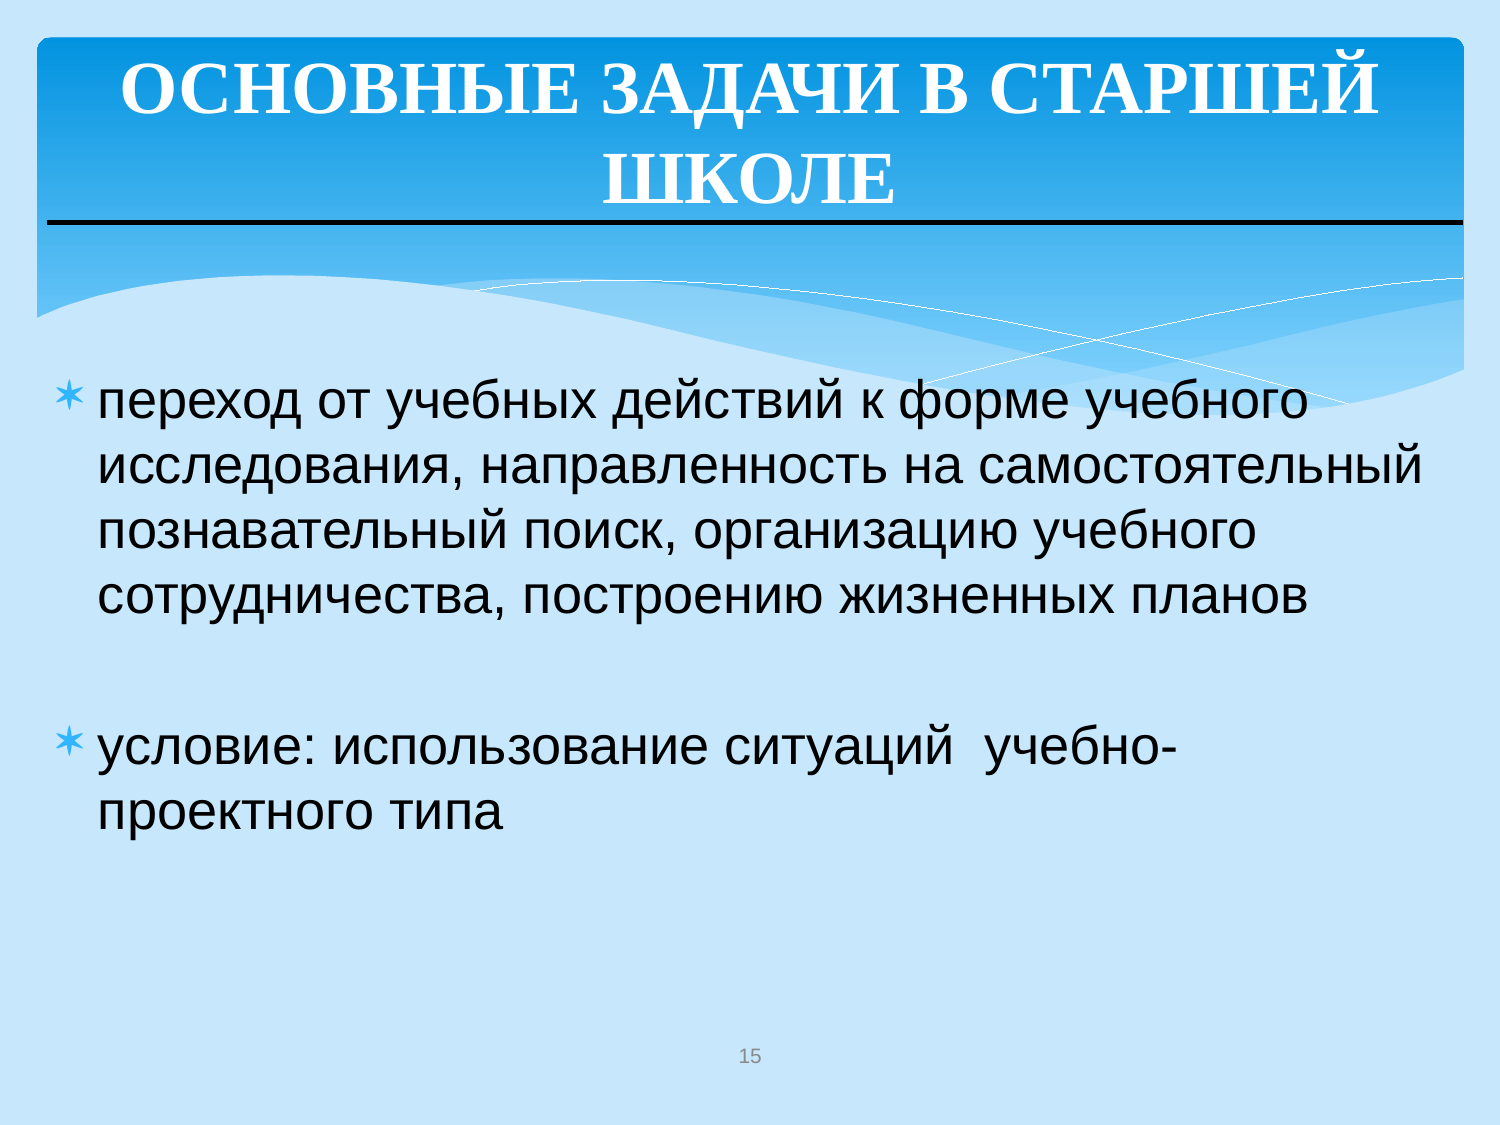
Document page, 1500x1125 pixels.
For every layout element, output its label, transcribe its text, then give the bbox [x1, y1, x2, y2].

slide_number 15 [654, 1025, 846, 1086]
list переход от учебных действий к форме учебного исследования, направленность на самостоятельный познавательный поиск, организацию учебного сотрудничества, построению жизненных планов условие: использование ситуаций учебно-проектного типа [41, 226, 1457, 916]
text_box Основные задачи в старшей школе [0, 30, 1500, 226]
